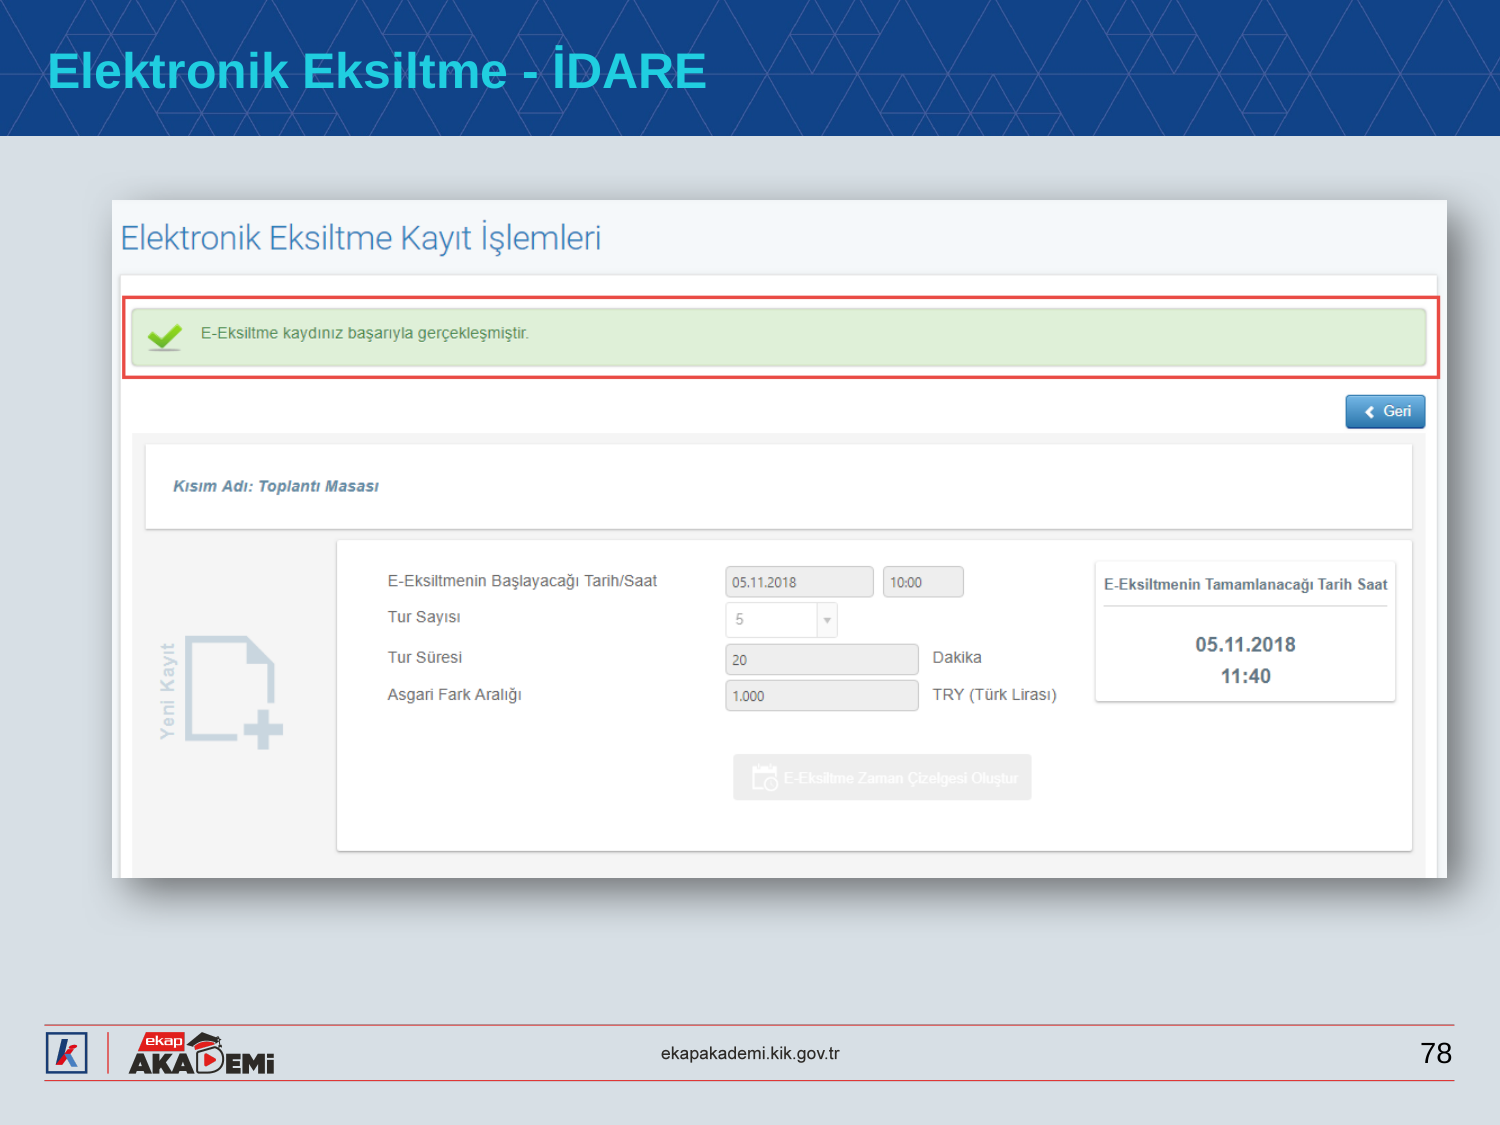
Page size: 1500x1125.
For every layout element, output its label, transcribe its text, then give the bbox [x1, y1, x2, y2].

picture [0, 1020, 1500, 1125]
slide_number 78 [1275, 1031, 1453, 1073]
title Elektronik Eksiltme - İDARE [47, 34, 1453, 105]
picture [112, 200, 1447, 878]
picture [0, 0, 1500, 136]
